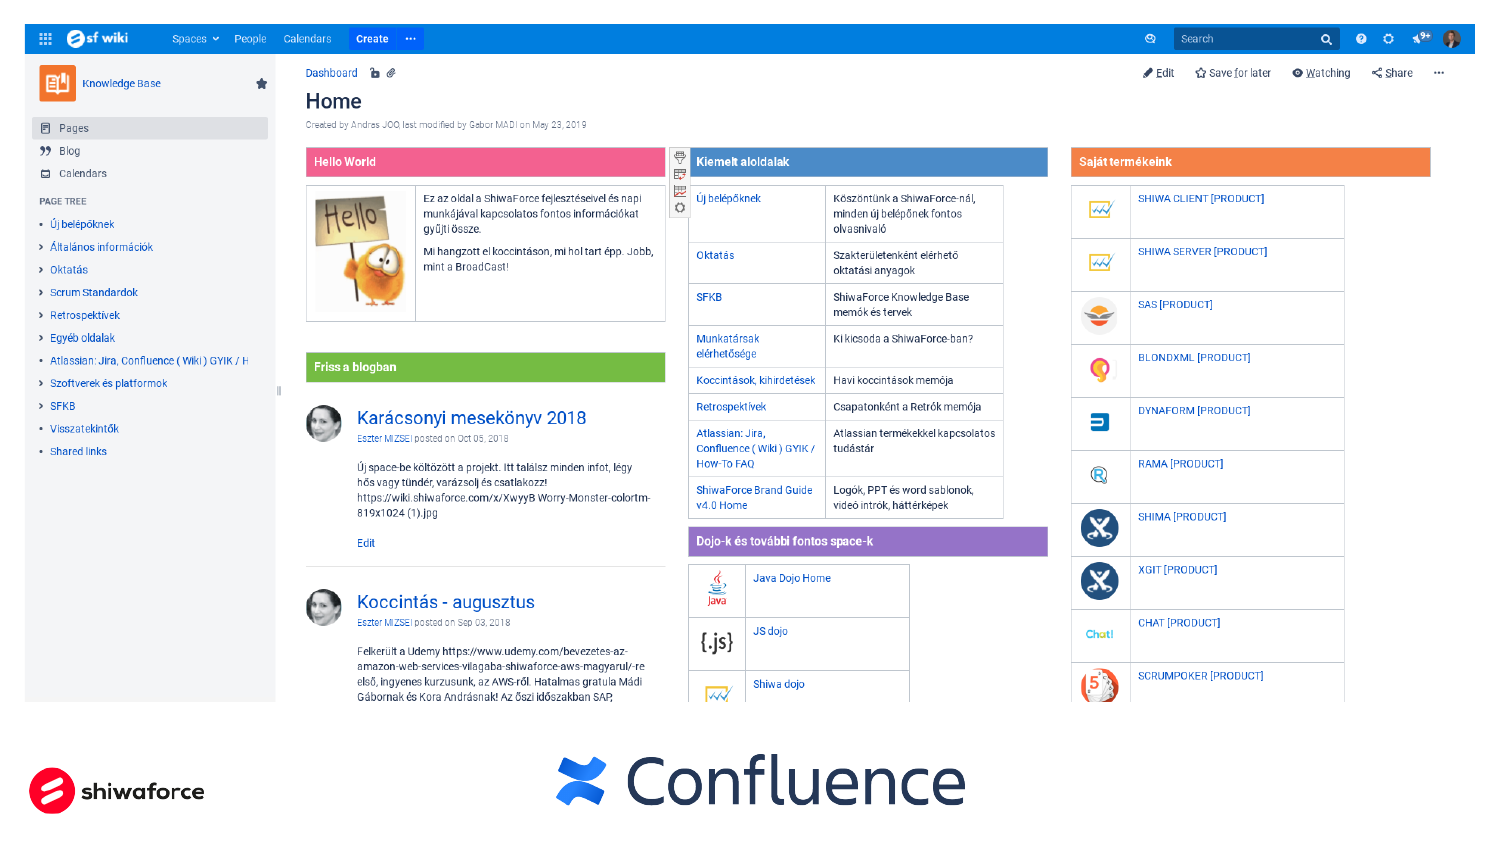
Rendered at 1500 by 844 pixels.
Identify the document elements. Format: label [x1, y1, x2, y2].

picture [29, 767, 204, 814]
picture [550, 723, 986, 844]
picture [24, 24, 1476, 702]
